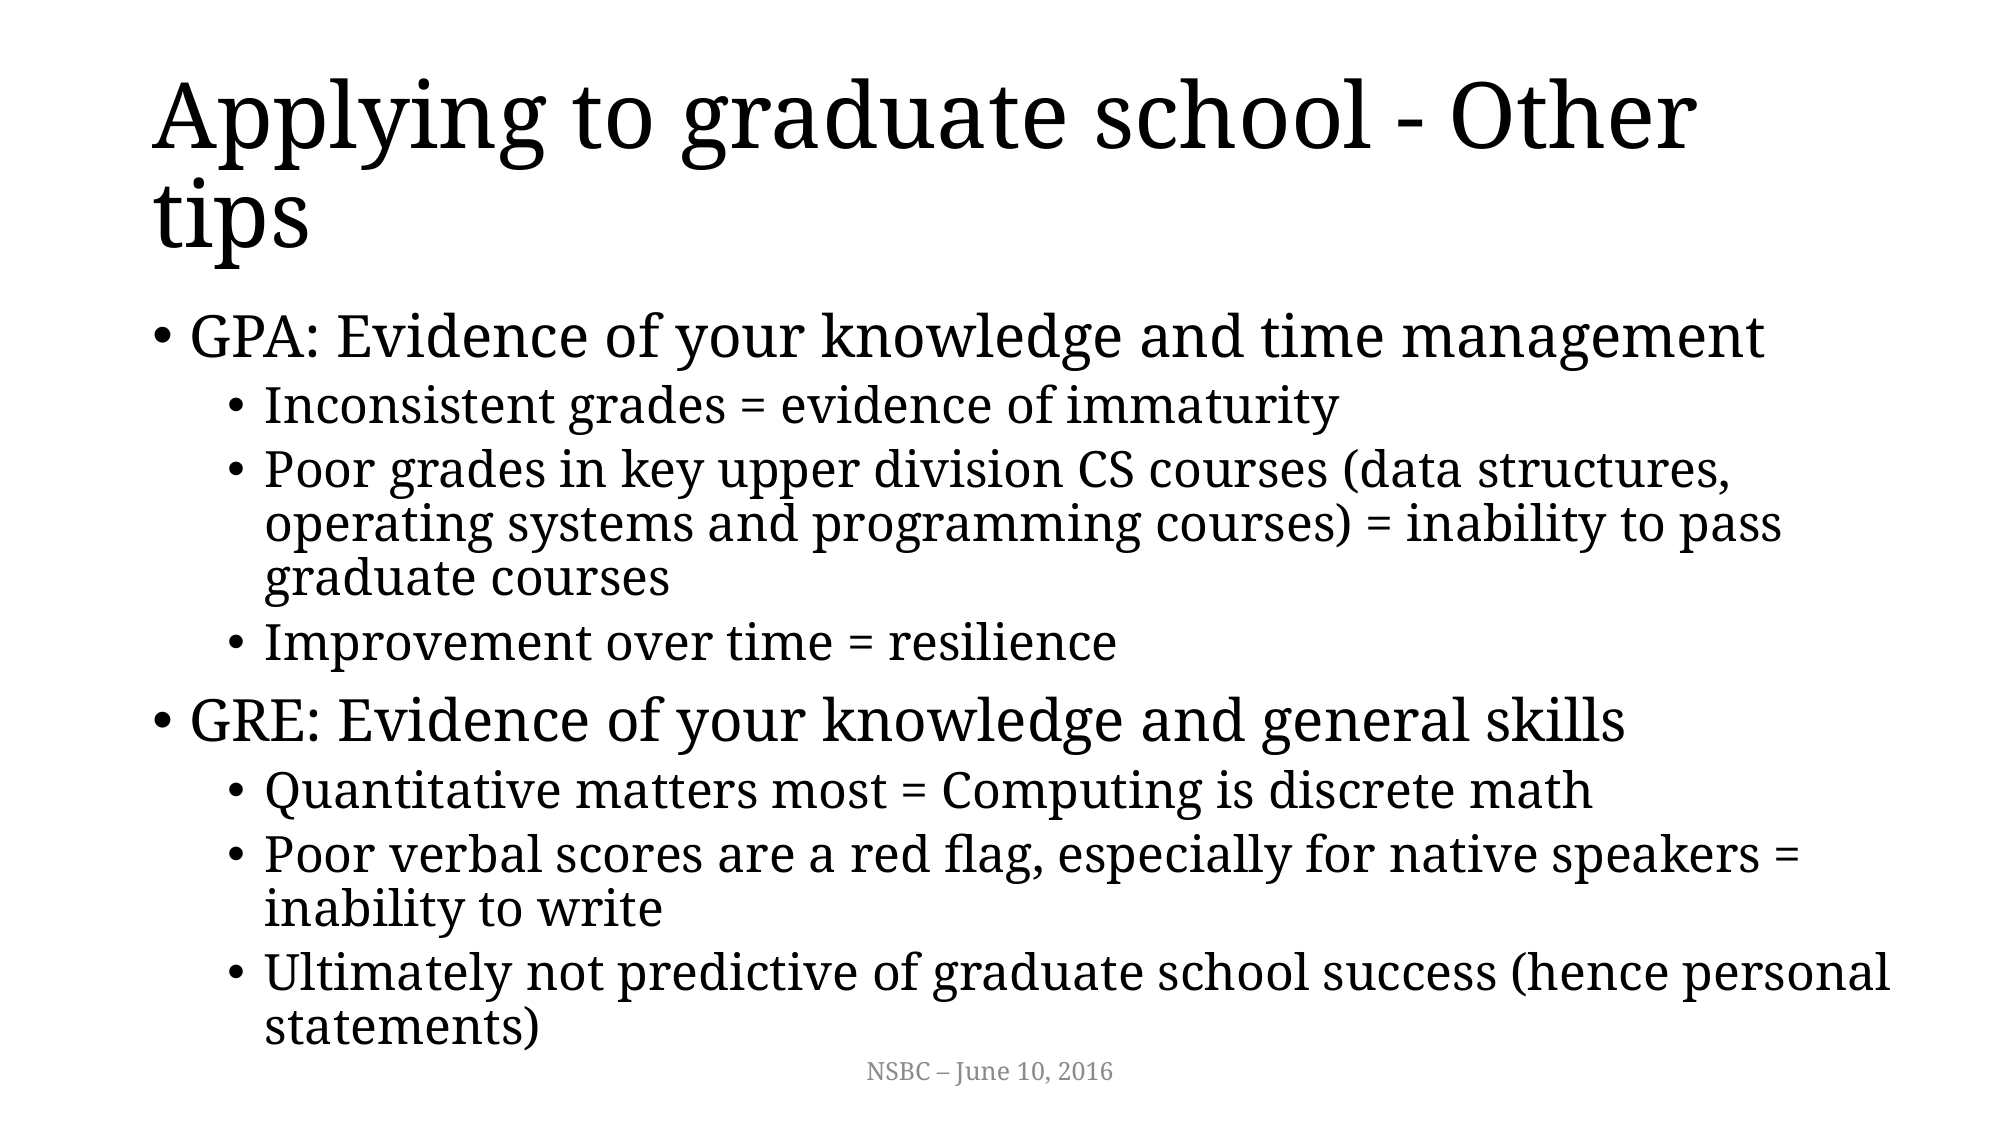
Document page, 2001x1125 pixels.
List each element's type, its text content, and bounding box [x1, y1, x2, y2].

title Applying to graduate school - Other tips [137, 59, 1863, 278]
footer NSBC – June 10, 2016 [662, 1042, 1338, 1103]
list GPA: Evidence of your knowledge and time management Inconsistent grades = evidence of immaturity Poor grades in key upper division CS courses (data structures, operating systems and programming courses) = inability to pass graduate courses Improvement over time = resilience GRE: Evidence of your knowledge and general skills Quantitative matters most = Computing is discrete math Poor verbal scores are a red flag, especially for native speakers = inability to write Ultimately not predictive of graduate school success (hence personal statements) [137, 299, 1971, 1125]
